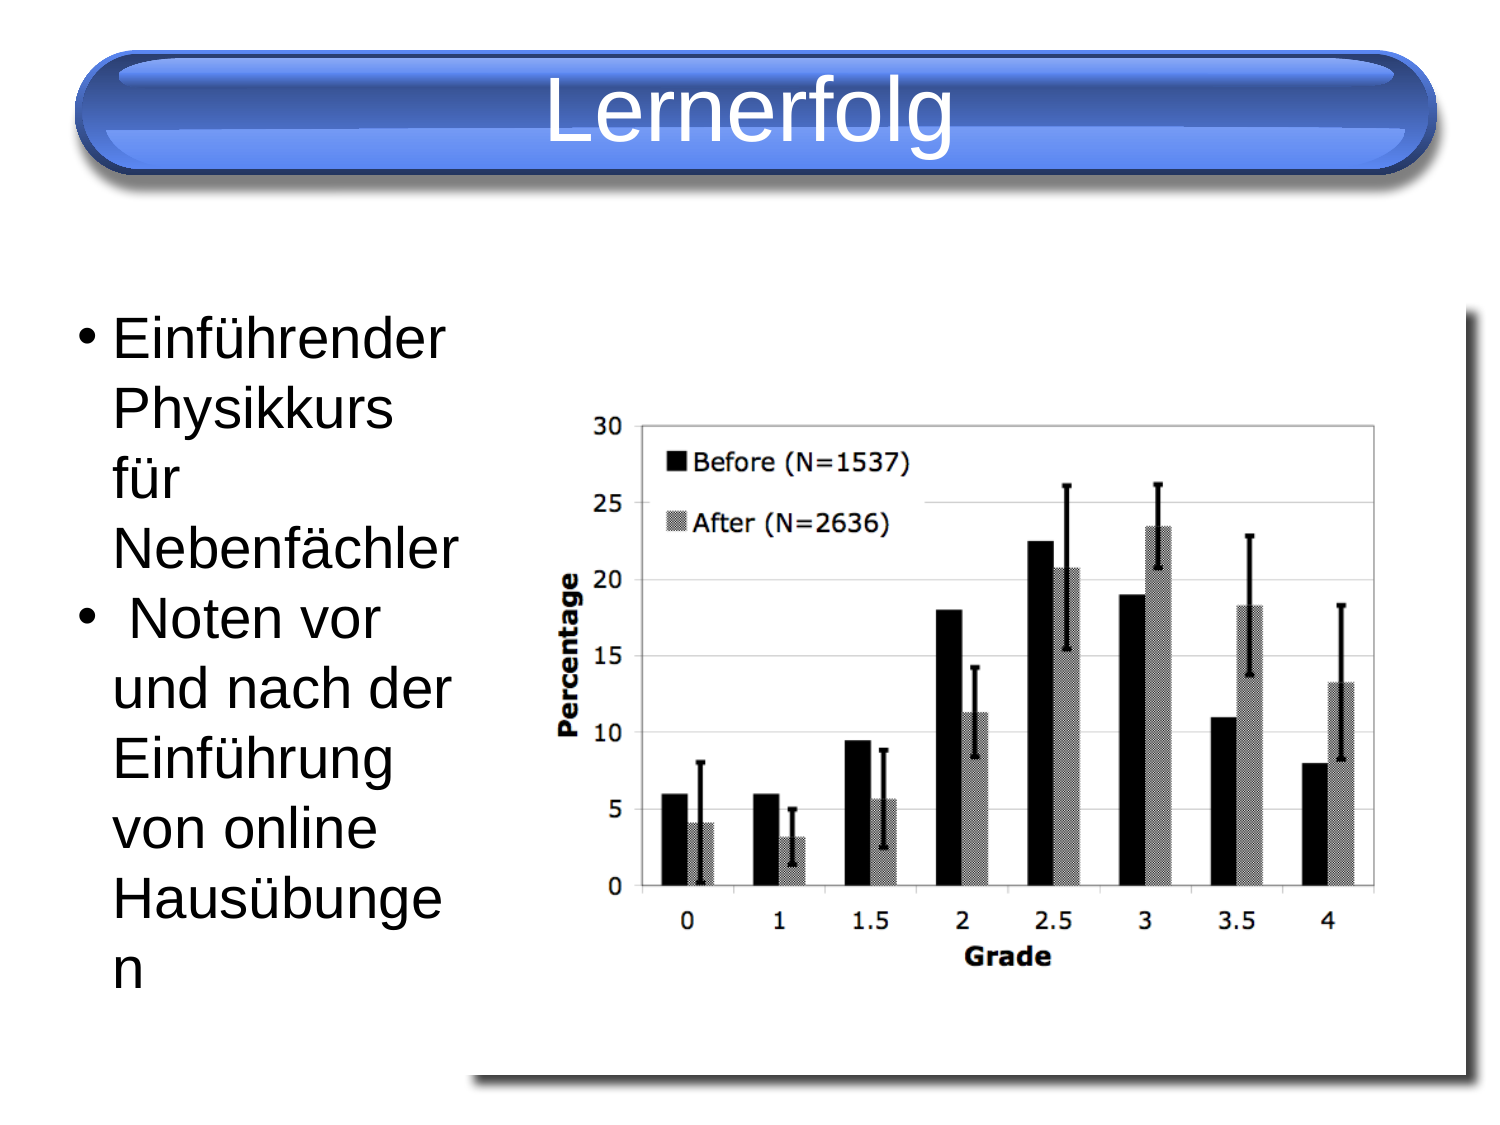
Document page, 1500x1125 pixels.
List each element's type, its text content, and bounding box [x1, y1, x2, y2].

picture [462, 299, 1466, 1076]
title Lernerfolg [112, 60, 1388, 151]
text_box Einführender Physikkurs für Nebenfächler Noten vor und nach der Einführung von online Hausübungen [62, 293, 475, 1008]
